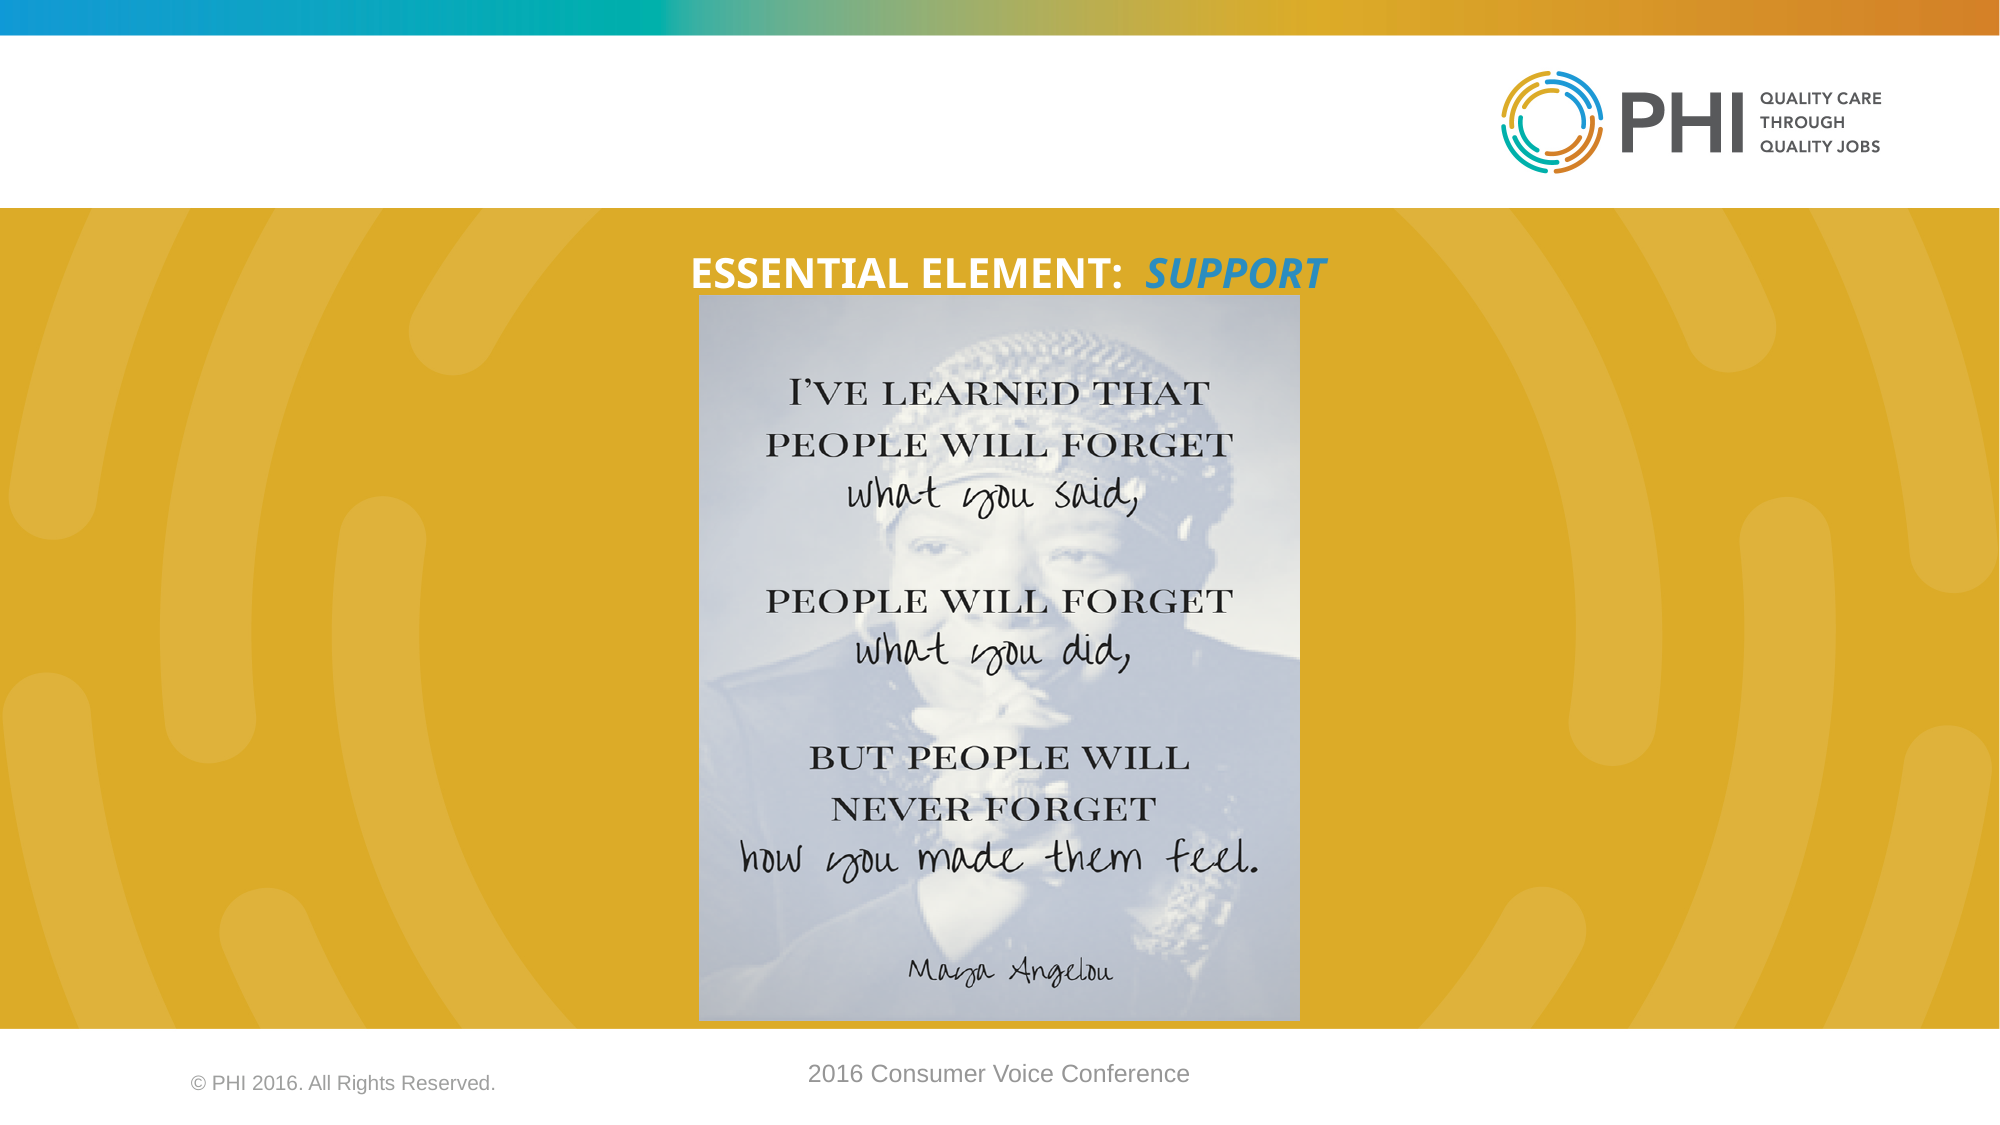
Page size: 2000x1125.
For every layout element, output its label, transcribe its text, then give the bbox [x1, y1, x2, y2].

footer 2016 Consumer Voice Conference [683, 1042, 1317, 1103]
text_box © PHI 2016. All Rights Reserved. [175, 1062, 550, 1103]
picture [0, 0, 2000, 1125]
title Essential Element: Support [157, 239, 1858, 1012]
